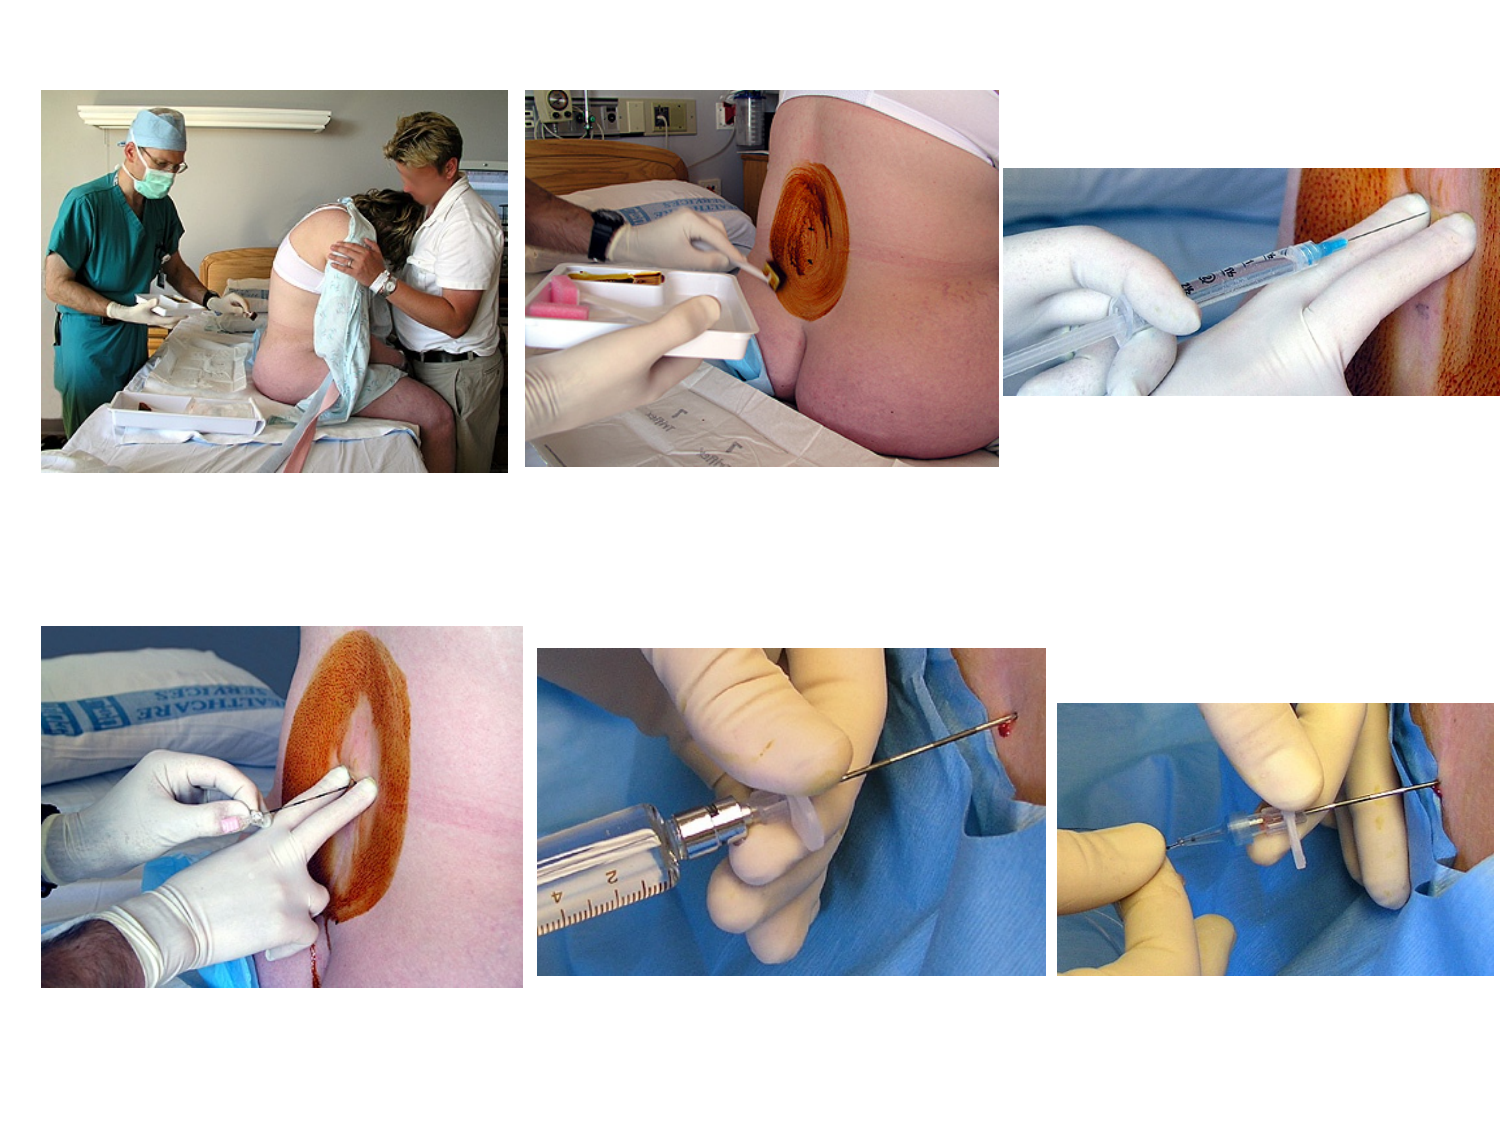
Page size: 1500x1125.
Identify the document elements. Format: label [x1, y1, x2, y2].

picture [537, 648, 1046, 977]
picture [525, 89, 999, 468]
picture [1003, 168, 1500, 396]
picture [40, 626, 523, 988]
picture [1056, 702, 1495, 977]
picture [40, 89, 508, 473]
